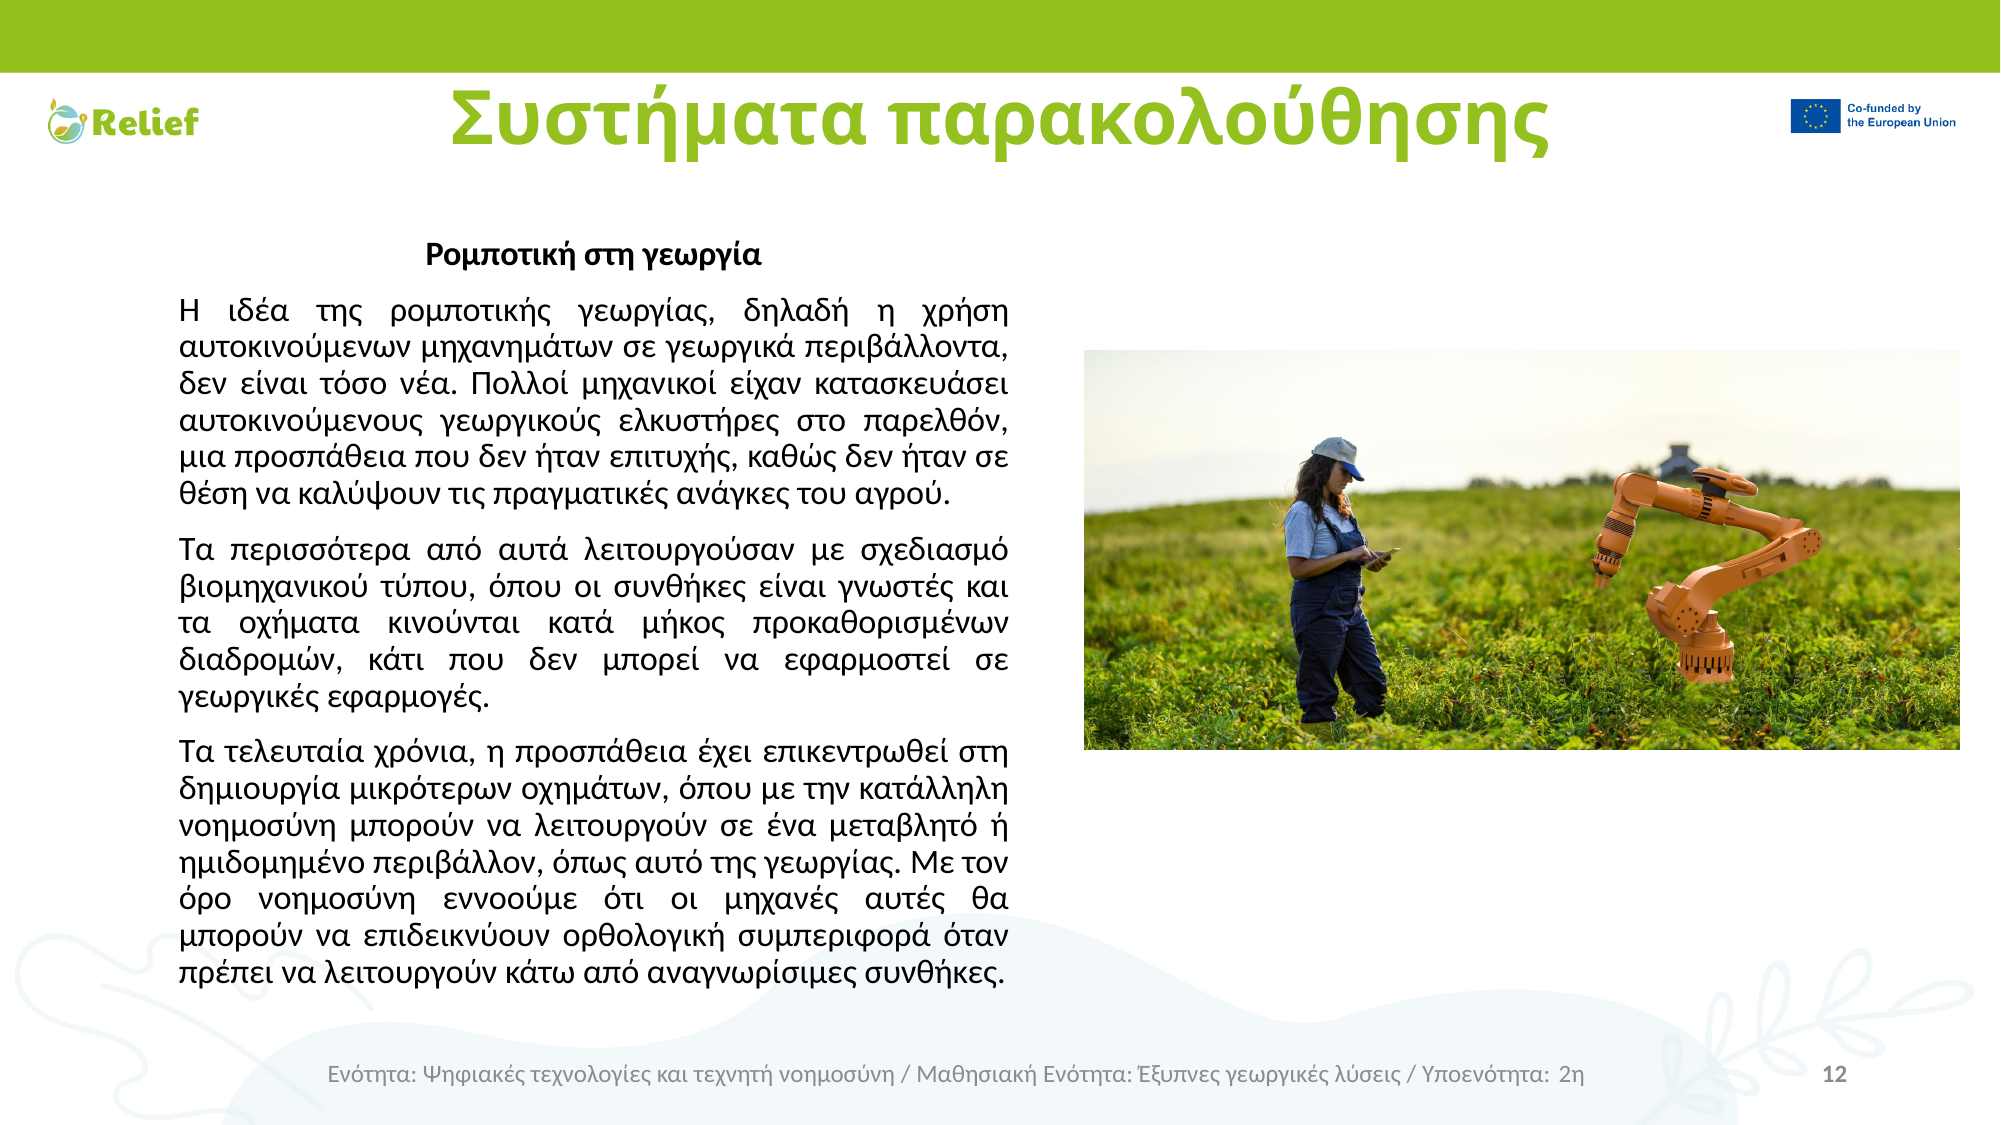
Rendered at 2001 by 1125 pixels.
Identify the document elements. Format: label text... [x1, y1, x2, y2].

picture [0, 0, 2001, 1125]
slide_number 12 [1787, 1042, 1863, 1103]
footer Ενότητα: Ψηφιακές τεχνολογίες και τεχνητή νοημοσύνη / Μαθησιακή Ενότητα: Έξυπνες γεωργικές λύσεις / Υποενότητα: 2η [137, 1023, 1775, 1122]
title Συστήματα παρακολούθησης [137, 71, 1863, 170]
list Ρομποτική στη γεωργία Η ιδέα της ρομποτικής γεωργίας, δηλαδή η χρήση αυτοκινούμενων μηχανημάτων σε γεωργικά περιβάλλοντα, δεν είναι τόσο νέα. Πολλοί μηχανικοί είχαν κατασκευάσει αυτοκινούμενους γεωργικούς ελκυστήρες στο παρελθόν, μια προσπάθεια που δεν ήταν επιτυχής, καθώς δεν ήταν σε θέση να καλύψουν τις πραγματικές ανάγκες του αγρού. Τα περισσότερα από αυτά λειτουργούσαν με σχεδιασμό βιομηχανικού τύπου, όπου οι συνθήκες είναι γνωστές και τα οχήματα κινούνται κατά μήκος προκαθορισμένων διαδρομών, κάτι που δεν μπορεί να εφαρμοστεί σε γεωργικές εφαρμογές. Τα τελευταία χρόνια, η προσπάθεια έχει επικεντρωθεί στη δημιουργία μικρότερων οχημάτων, όπου με την κατάλληλη νοημοσύνη μπορούν να λειτουργούν σε ένα μεταβλητό ή ημιδομημένο περιβάλλον, όπως αυτό της γεωργίας. Με τον όρο νοημοσύνη εννοούμε ότι οι μηχανές αυτές θα μπορούν να επιδεικνύουν ορθολογική συμπεριφορά όταν πρέπει να λειτουργούν κάτω από αναγνωρίσιμες συνθήκες. [163, 228, 1024, 1013]
